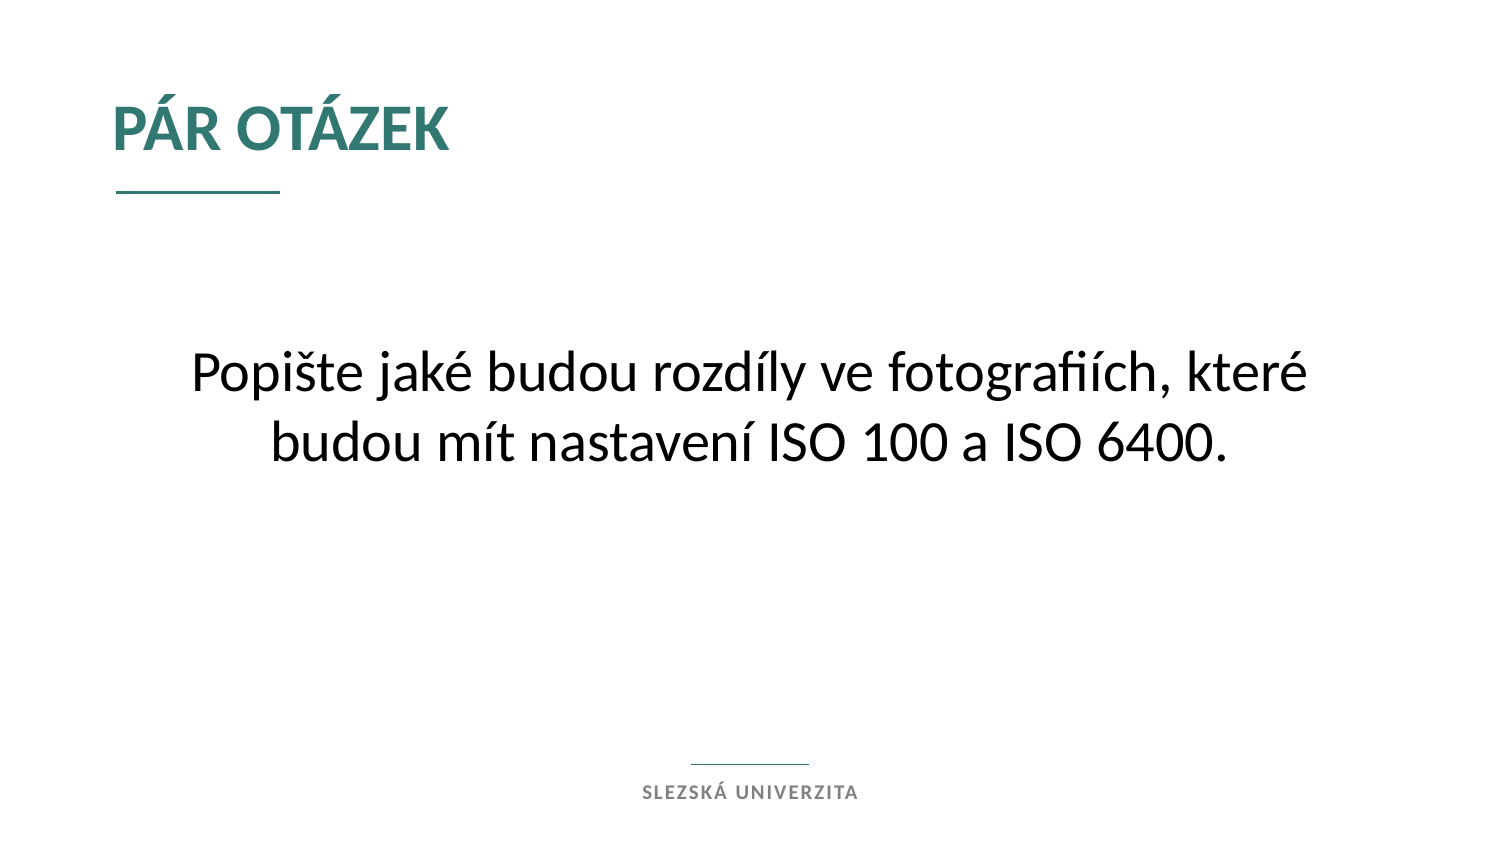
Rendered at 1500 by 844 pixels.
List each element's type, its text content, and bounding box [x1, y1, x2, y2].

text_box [623, 764, 877, 812]
list Popište jaké budou rozdíly ve fotografiích, které budou mít nastavení ISO 100 a ISO 6400. [140, 325, 1360, 519]
text_box Pár otázek [97, 75, 1128, 186]
